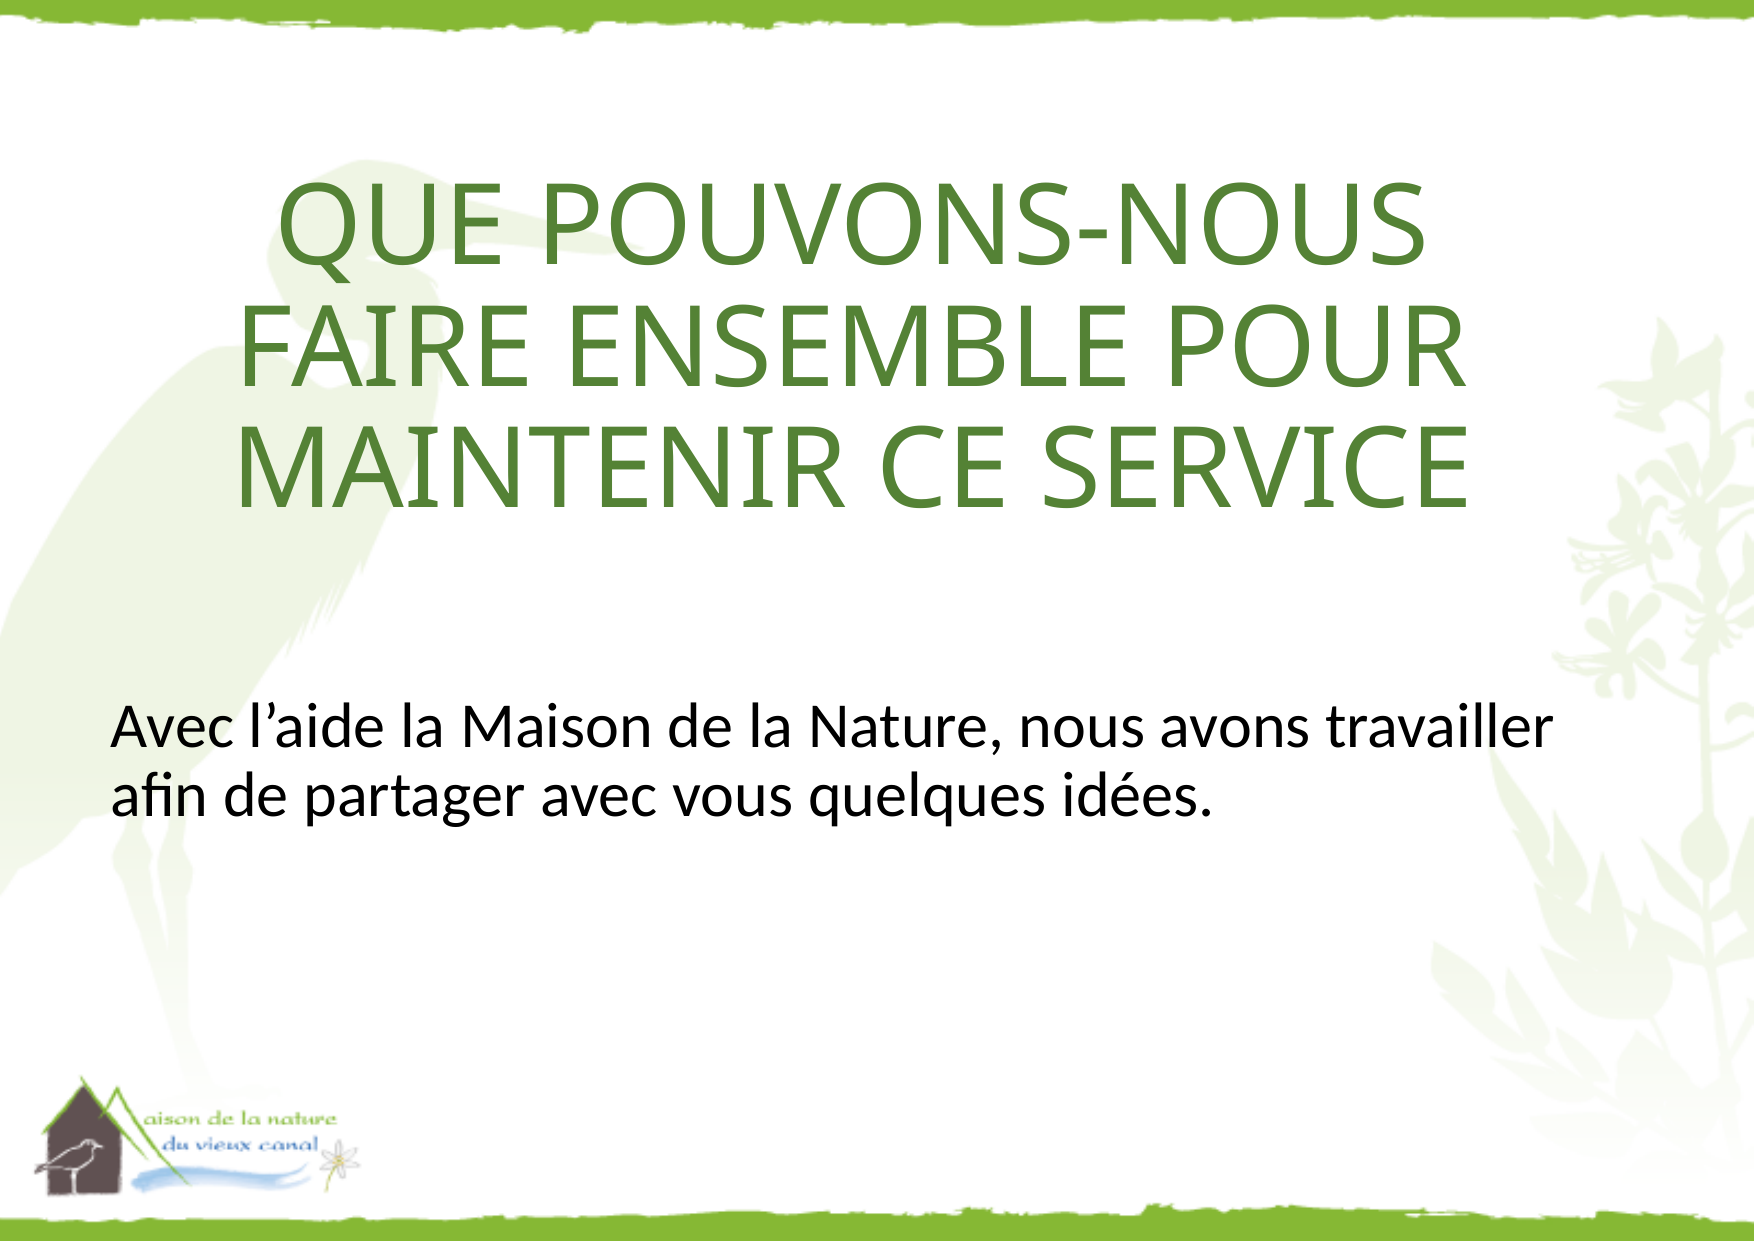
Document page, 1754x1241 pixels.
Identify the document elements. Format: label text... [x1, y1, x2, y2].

picture [0, 0, 1754, 1241]
list Avec l’aide la Maison de la Nature, nous avons travailler afin de partager avec vous quelques idées. [95, 684, 1609, 851]
title QUE POUVONS-NOUS FAIRE ENSEMBLE POUR MAINTENIR CE SERVICE [95, 143, 1609, 556]
